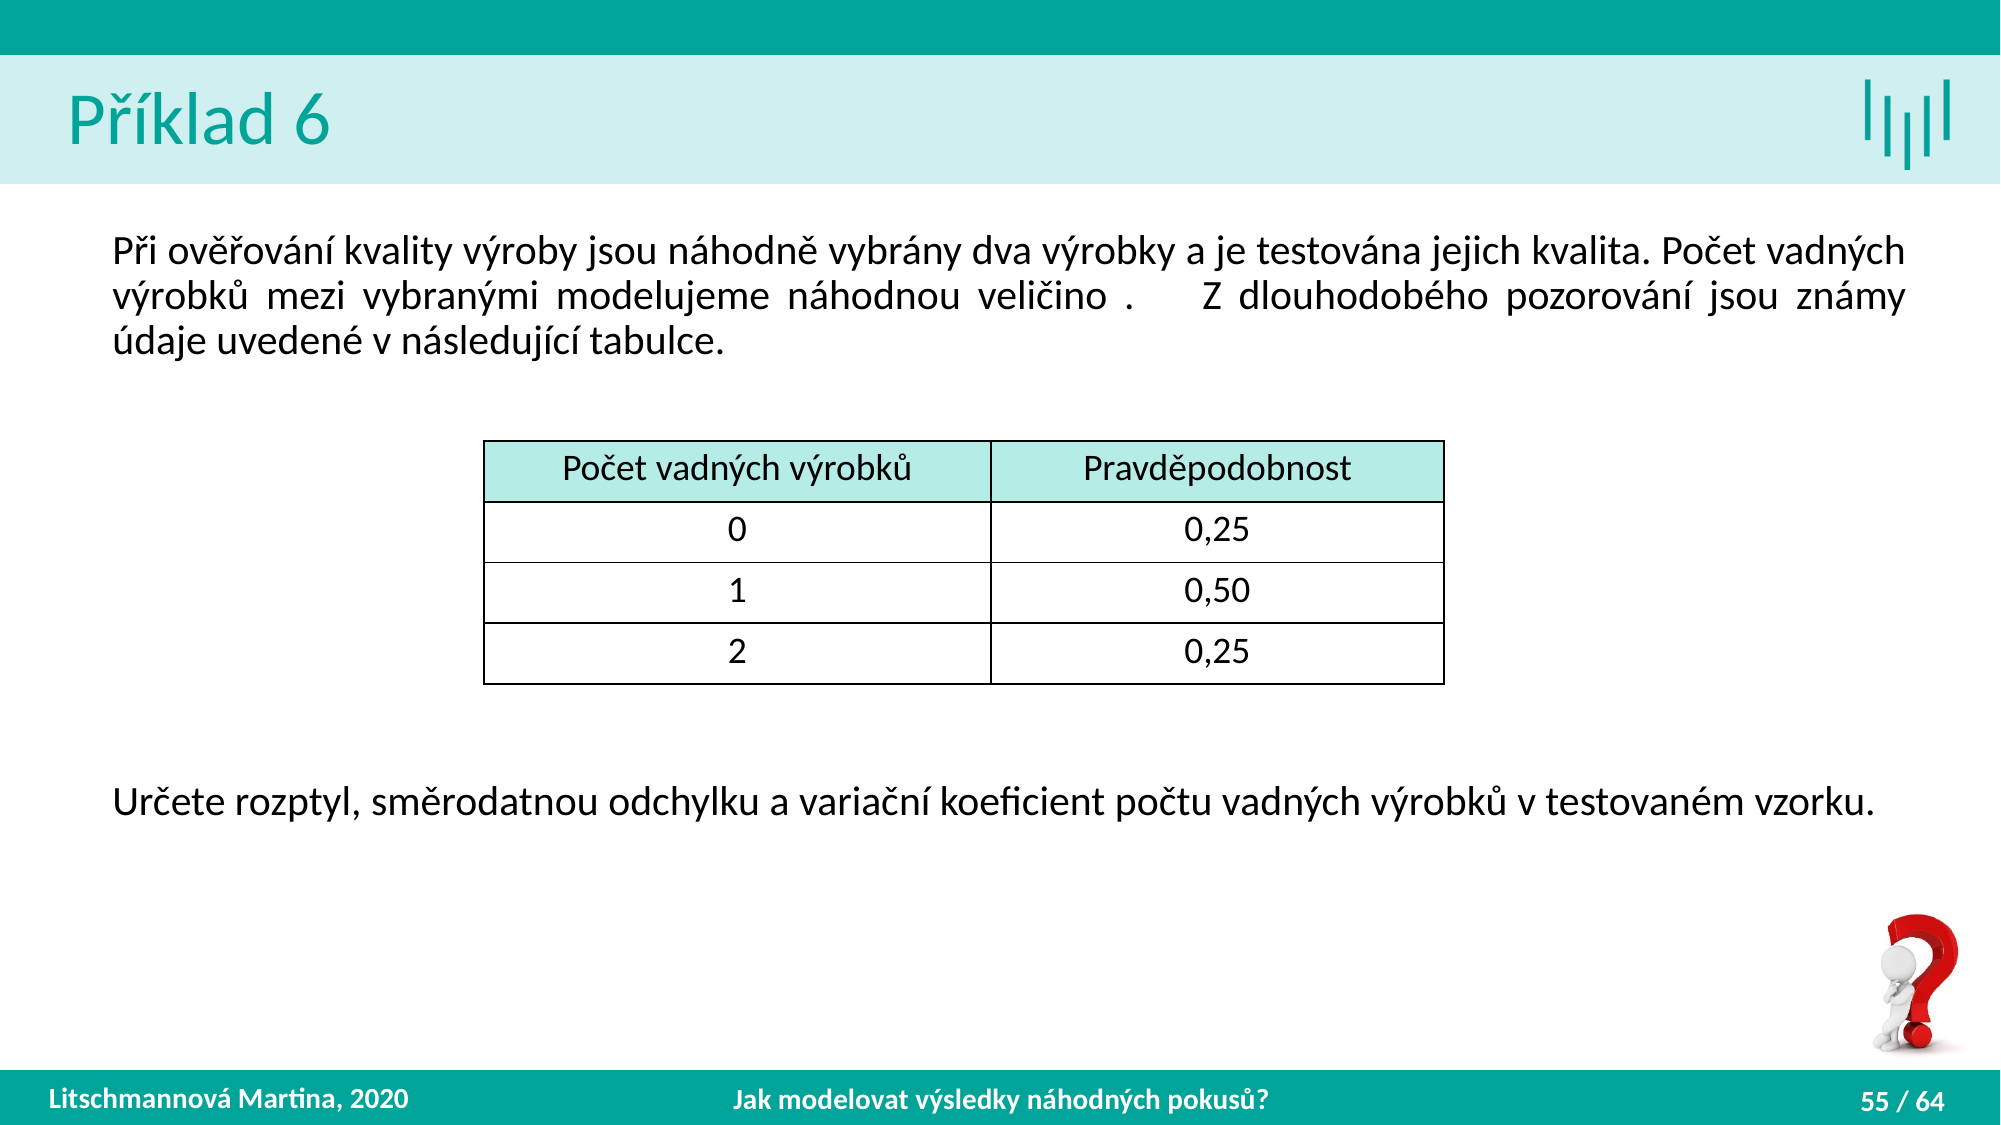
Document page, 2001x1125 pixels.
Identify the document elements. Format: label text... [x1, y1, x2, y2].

slide_number 55 / 64 [1509, 1072, 1960, 1125]
table_cell 0,25 [992, 624, 1443, 683]
slide_number Litschmannová Martina, 2020 [33, 1070, 484, 1124]
list Příklad 6 [52, 59, 1835, 181]
footer Jak modelovat výsledky náhodných pokusů? [664, 1070, 1340, 1125]
table_cell 0,25 [992, 503, 1443, 562]
table_cell 0 [485, 503, 990, 562]
table_cell 0,50 [992, 563, 1443, 622]
table_cell 1 [485, 563, 990, 622]
picture [1850, 904, 1977, 1064]
table_cell 2 [485, 624, 990, 683]
table_header Počet vadných výrobků [485, 442, 990, 501]
table_header Pravděpodobnost [992, 442, 1443, 501]
picture [1852, 69, 1960, 178]
